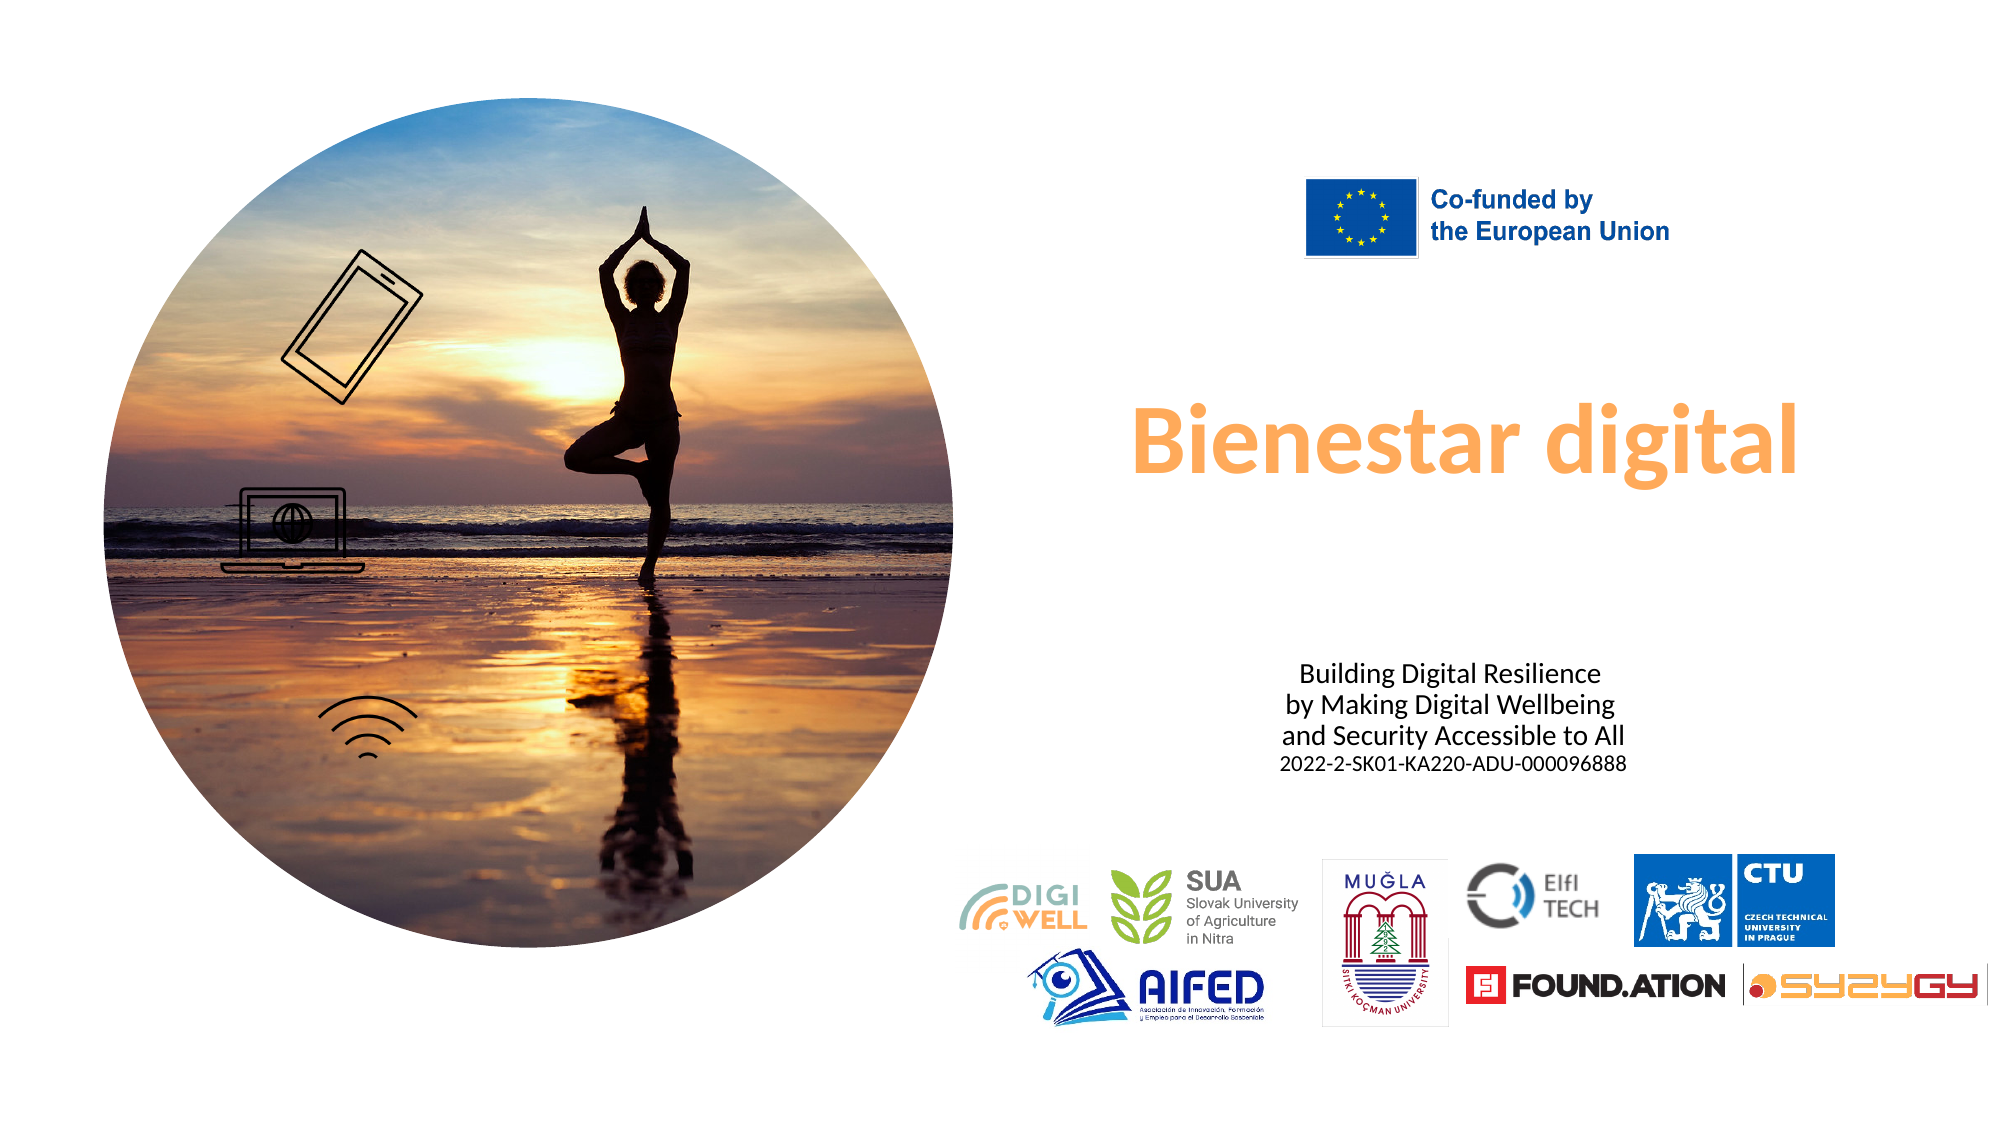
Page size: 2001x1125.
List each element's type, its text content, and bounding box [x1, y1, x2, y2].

picture [1301, 174, 1697, 261]
title Bienestar digital [1028, 259, 1904, 503]
text_box Building Digital Resilience ​ by Making Digital Wellbeing ​ and Security Accessible to All​ 2022-2-SK01-KA220-ADU-000096888 [1250, 604, 1658, 831]
picture [1742, 961, 1988, 1008]
picture [955, 844, 1302, 1033]
picture [103, 98, 954, 948]
picture [1466, 966, 1725, 1004]
picture [1634, 854, 1835, 947]
picture [1322, 855, 1616, 1027]
